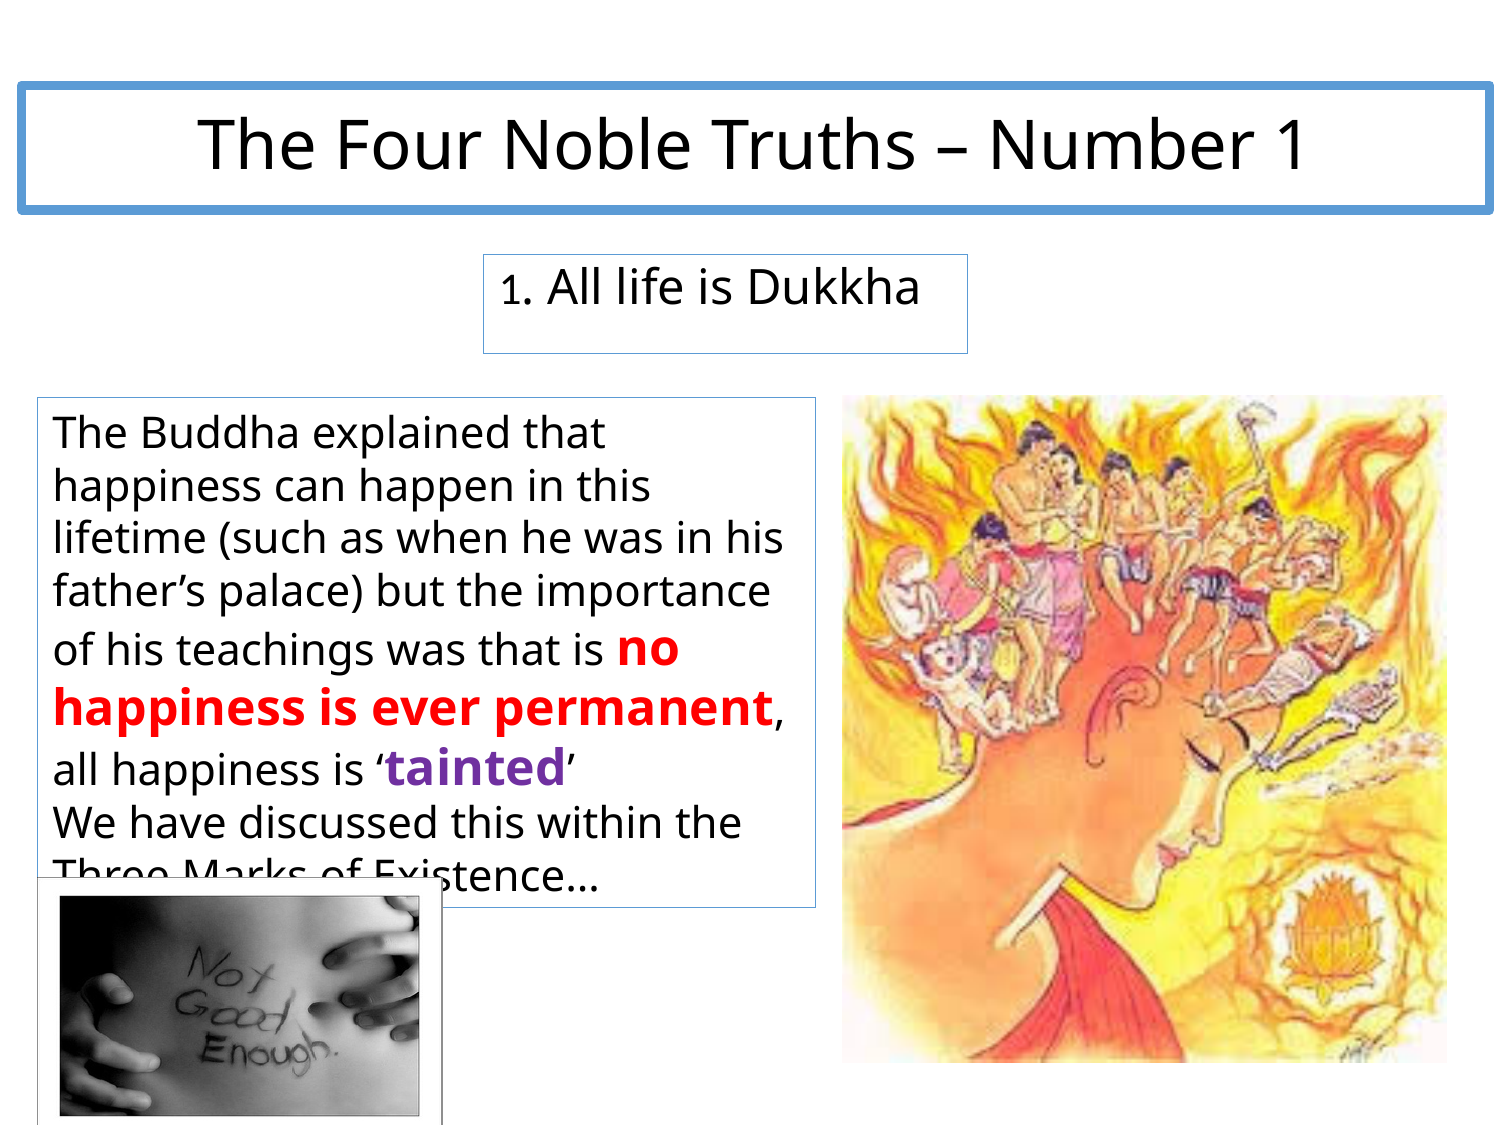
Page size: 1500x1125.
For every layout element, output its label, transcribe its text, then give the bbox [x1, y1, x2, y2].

text_box The Buddha explained that happiness can happen in this lifetime (such as when he was in his father’s palace) but the importance of his teachings was that is no happiness is ever permanent, all happiness is ‘tainted’ We have discussed this within the Three Marks of Existence… [37, 397, 816, 908]
picture [37, 877, 443, 1125]
list 1. All life is Dukkha [483, 254, 968, 354]
text_box The Four Noble Truths – Number 1 [21, 85, 1490, 210]
picture [842, 395, 1447, 1063]
